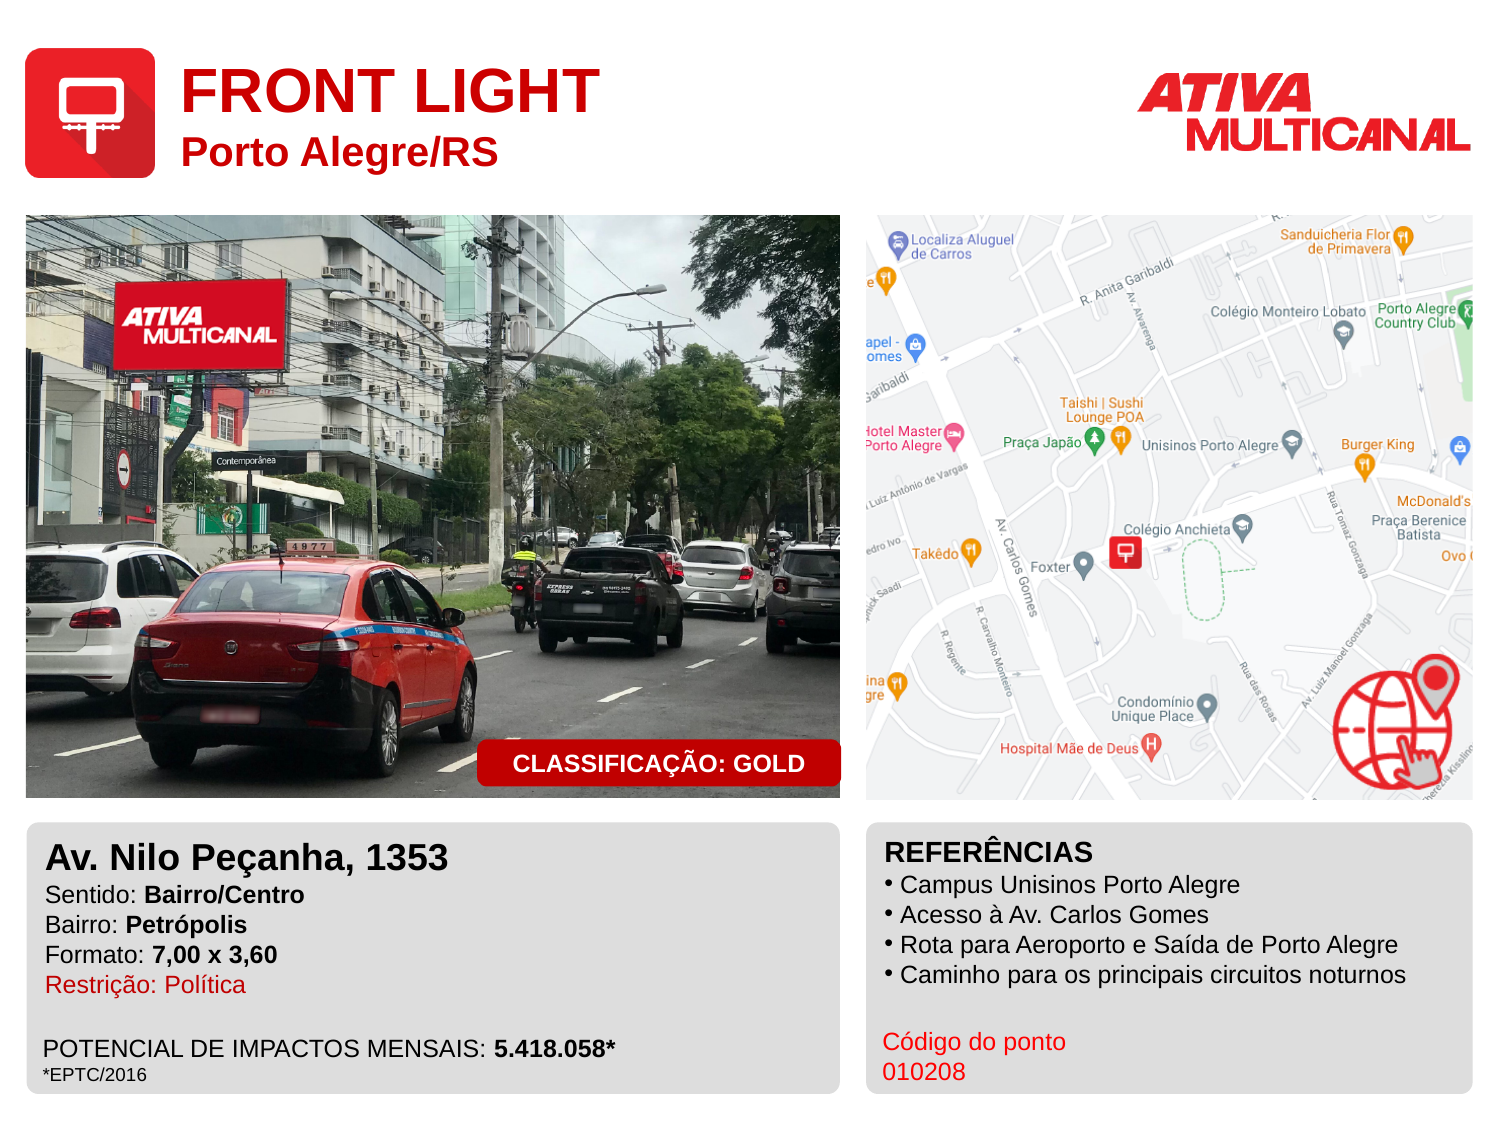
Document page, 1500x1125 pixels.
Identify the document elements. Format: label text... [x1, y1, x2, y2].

picture [866, 214, 1473, 800]
text_box Av. Nilo Peçanha, 1353 Sentido: Bairro/Centro Bairro: Petrópolis Formato: 7,00 x 3,60 Restrição: Política [26, 822, 840, 1086]
picture [1137, 73, 1471, 153]
text_box REFERÊNCIAS Campus Unisinos Porto Alegre Acesso à Av. Carlos Gomes Rota para Aeroporto e Saída de Porto Alegre Caminho para os principais circuitos noturnos [866, 822, 1473, 1089]
text_box POTENCIAL DE IMPACTOS MENSAIS: 5.418.058* *EPTC/2016 [27, 1024, 842, 1093]
picture [25, 48, 155, 178]
text_box Código do ponto 010208 [867, 1018, 1471, 1093]
text_box FRONT LIGHT Porto Alegre/RS [165, 42, 1121, 183]
picture [25, 214, 840, 798]
